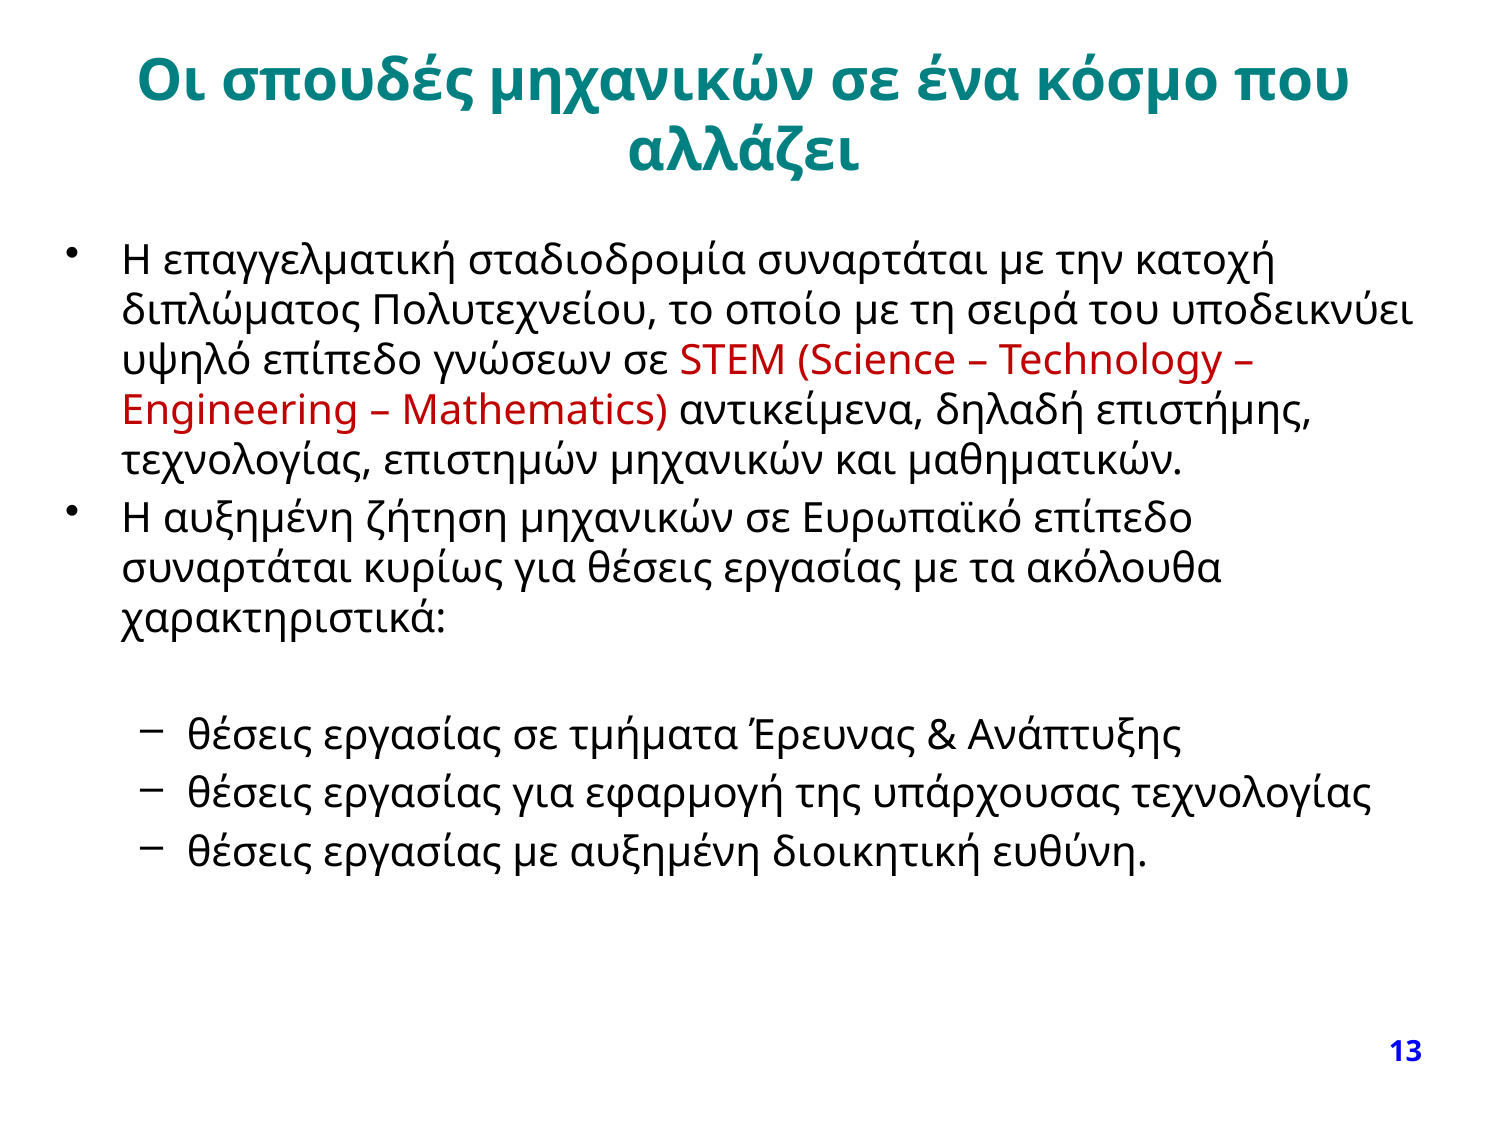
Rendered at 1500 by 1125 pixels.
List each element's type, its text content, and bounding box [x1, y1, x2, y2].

list Η επαγγελματική σταδιοδρομία συναρτάται με την κατοχή διπλώματος Πολυτεχνείου, το οποίο με τη σειρά του υποδεικνύει υψηλό επίπεδο γνώσεων σε STEM (Science – Technology – Engineering – Mathematics) αντικείμενα, δηλαδή επιστήμης, τεχνολογίας, επιστημών μηχανικών και μαθηματικών. Η αυξημένη ζήτηση μηχανικών σε Ευρωπαϊκό επίπεδο συναρτάται κυρίως για θέσεις εργασίας με τα ακόλουθα χαρακτηριστικά: θέσεις εργασίας σε τμήματα Έρευνας & Ανάπτυξης θέσεις εργασίας για εφαρμογή της υπάρχουσας τεχνολογίας θέσεις εργασίας με αυξημένη διοικητική ευθύνη. [50, 224, 1450, 1000]
title Οι σπουδές μηχανικών σε ένα κόσμο που αλλάζει [50, 50, 1438, 175]
slide_number 13 [1249, 1024, 1438, 1101]
